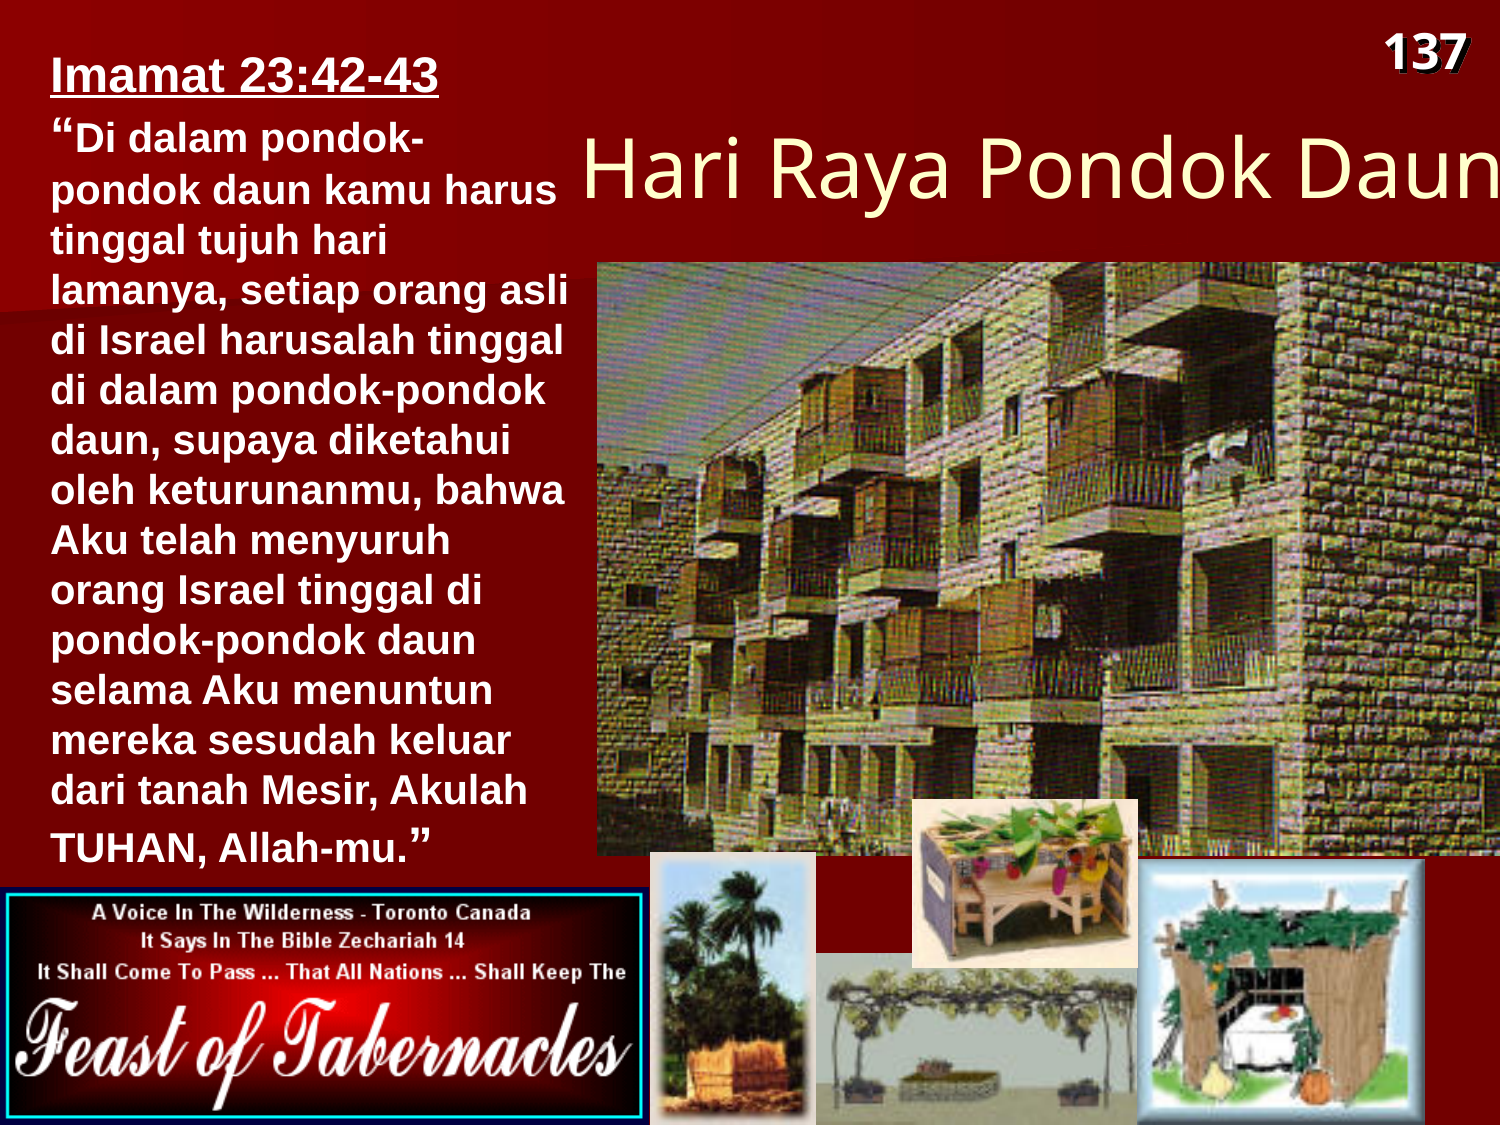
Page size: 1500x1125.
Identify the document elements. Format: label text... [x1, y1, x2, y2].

text_box 137 [1367, 11, 1483, 87]
picture [0, 262, 1500, 1125]
text_box Imamat 23:42-43 “Di dalam pondok-pondok daun kamu harus tinggal tujuh hari lamanya, setiap orang asli di Israel harusalah tinggal di dalam pondok-pondok daun, supaya diketahui oleh keturunanmu, bahwa Aku telah menyuruh orang Israel tinggal di pondok-pondok daun selama Aku menuntun mereka sesudah keluar dari tanah Mesir, Akulah TUHAN, Allah-mu.” [35, 35, 586, 881]
title Hari Raya Pondok Daun [586, 74, 1500, 256]
